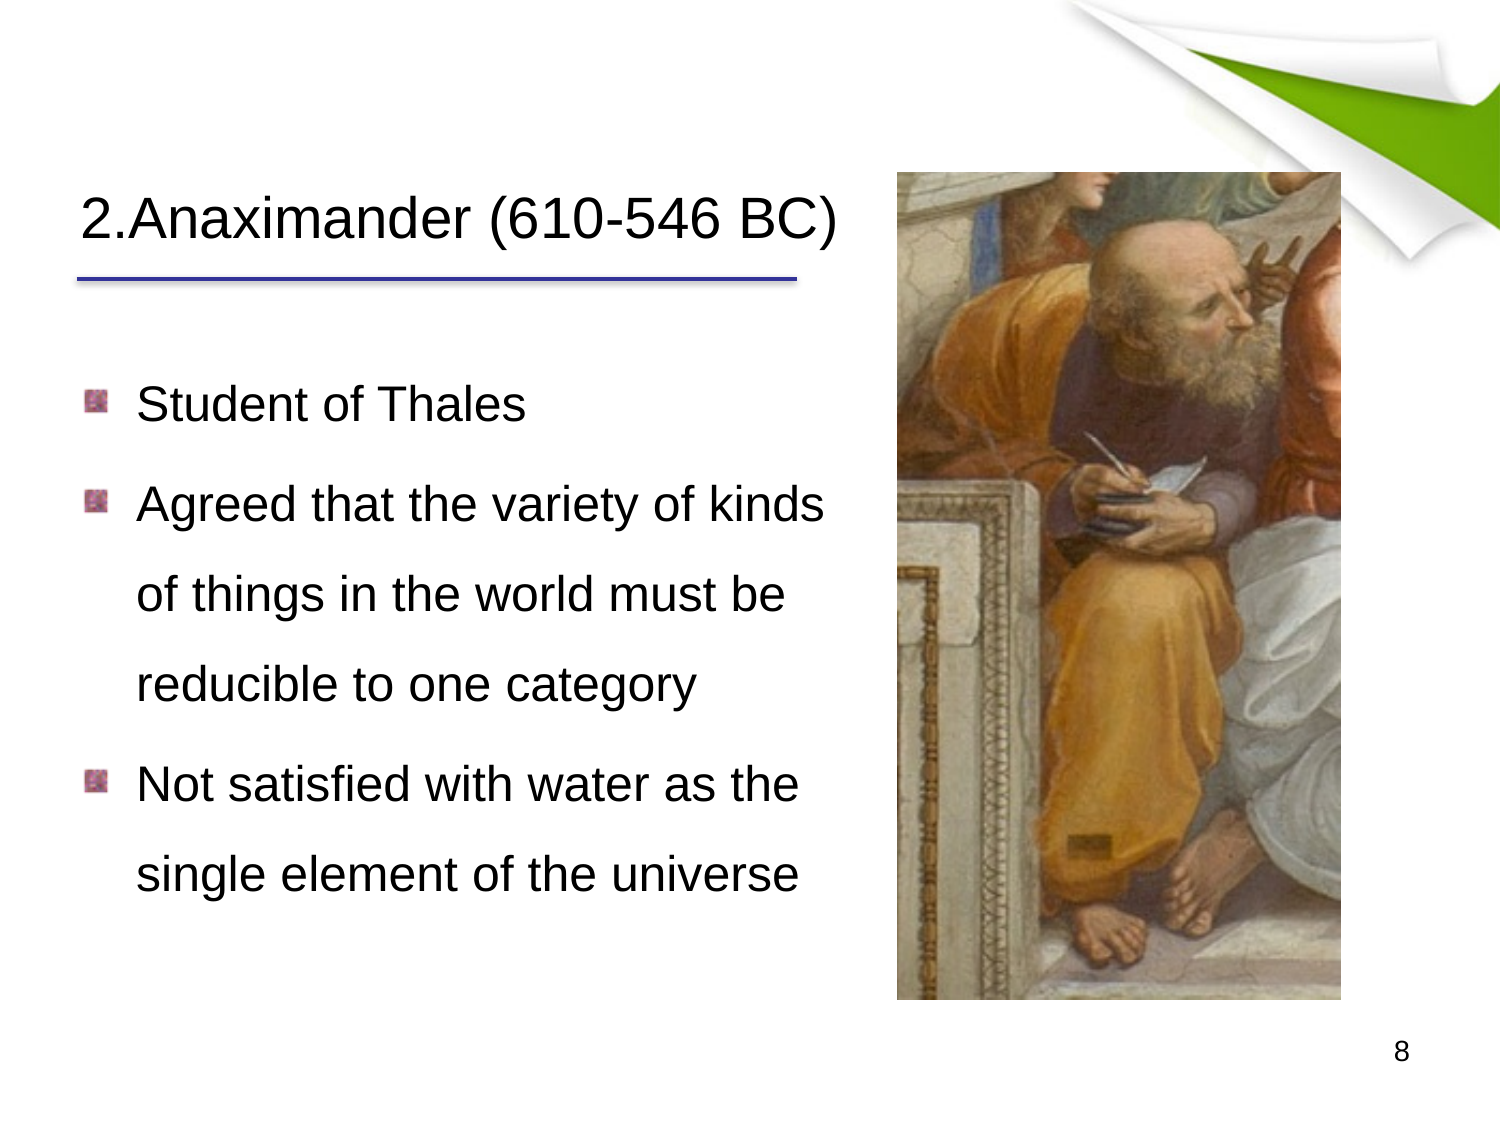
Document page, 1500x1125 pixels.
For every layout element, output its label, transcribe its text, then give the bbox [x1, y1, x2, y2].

picture [0, 0, 1500, 1125]
slide_number 8 [1074, 1024, 1425, 1103]
list 2.Anaximander (610-546 BC) Student of Thales Agreed that the variety of kinds of things in the world must be reducible to one category Not satisfied with water as the single element of the universe [64, 172, 857, 1000]
